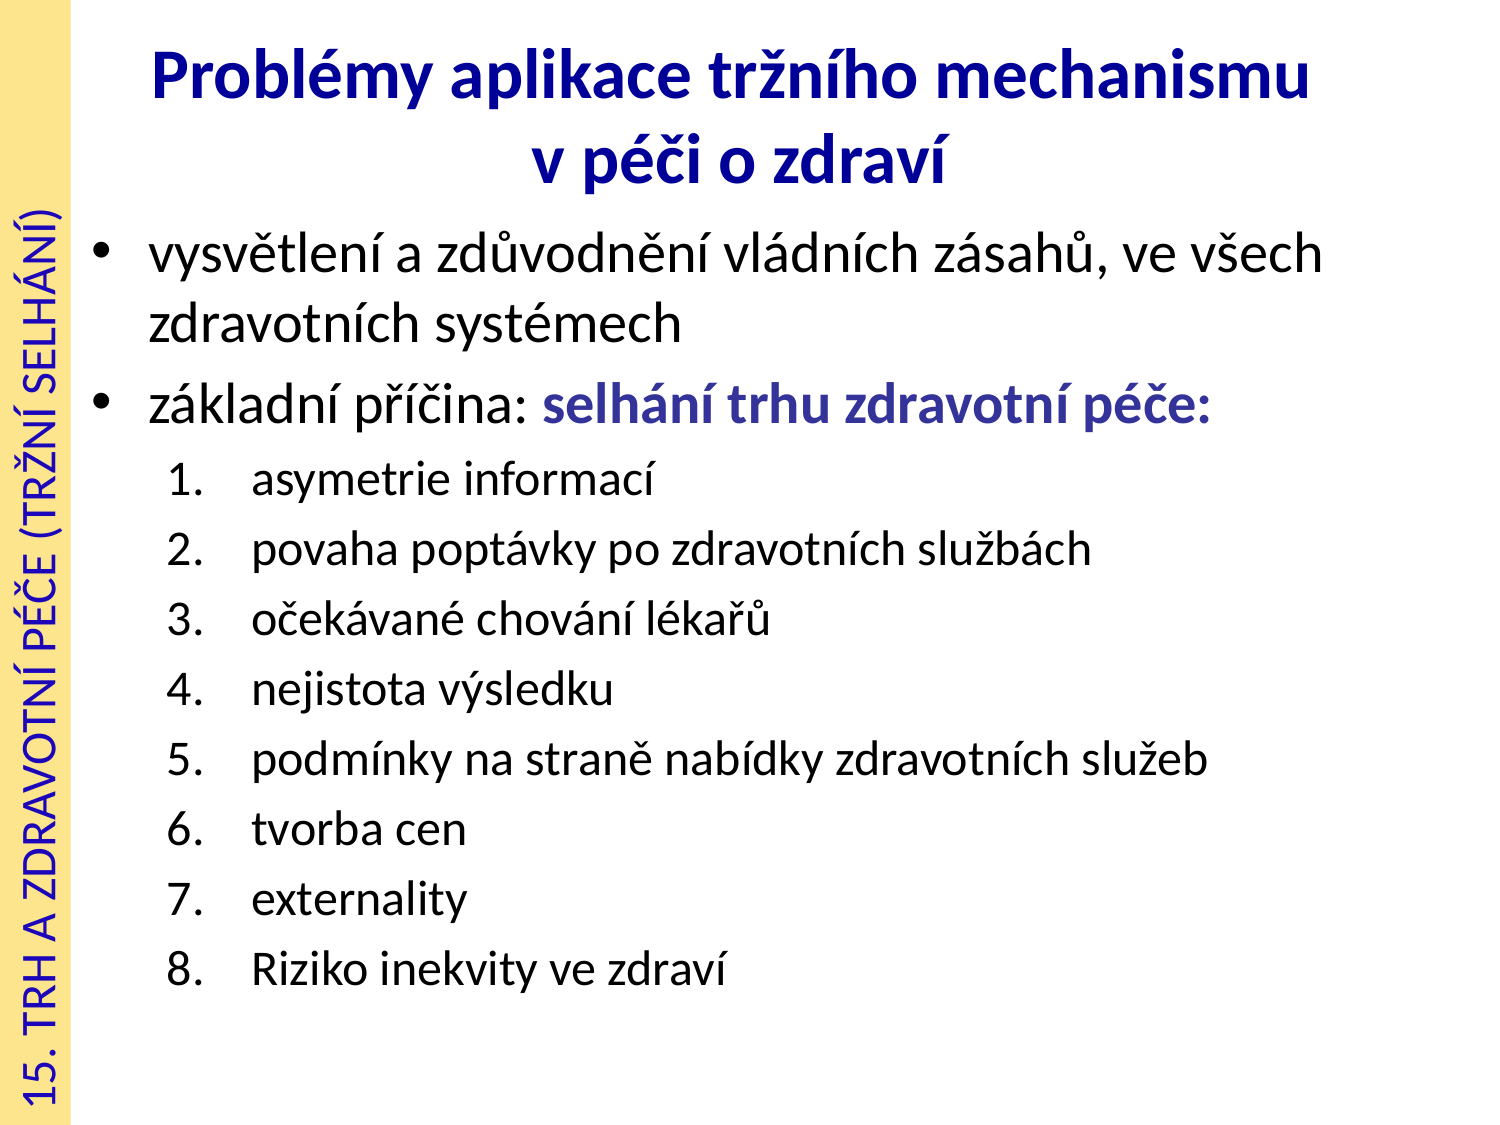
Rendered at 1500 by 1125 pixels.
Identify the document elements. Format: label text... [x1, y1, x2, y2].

list vysvětlení a zdůvodnění vládních zásahů, ve všech zdravotních systémech základní příčina: selhání trhu zdravotní péče: asymetrie informací povaha poptávky po zdravotních službách očekávané chování lékařů nejistota výsledku podmínky na straně nabídky zdravotních služeb tvorba cen externality Riziko inekvity ve zdraví [76, 206, 1427, 1057]
text_box 15. TRH A ZDRAVOTNÍ PÉČE (TRŽNÍ SELHÁNÍ) [0, 0, 71, 1125]
title Problémy aplikace tržního mechanismu v péči o zdraví [71, 19, 1415, 207]
